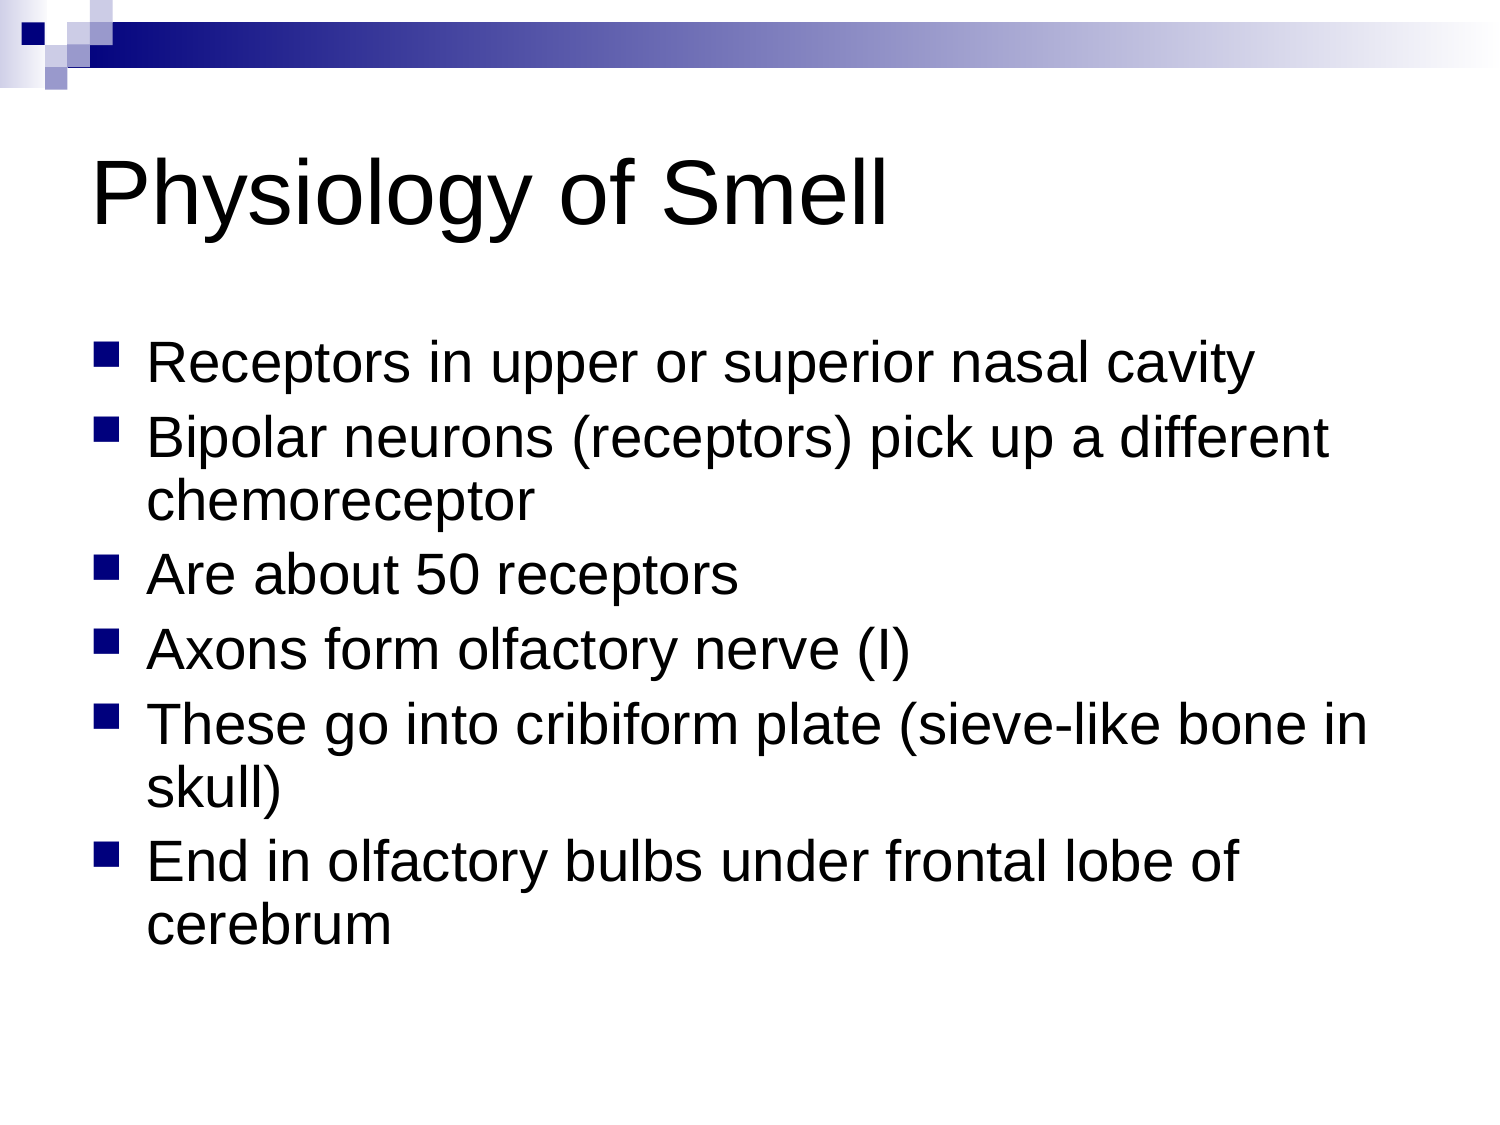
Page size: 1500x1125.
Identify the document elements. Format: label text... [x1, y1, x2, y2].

list Receptors in upper or superior nasal cavity Bipolar neurons (receptors) pick up a different chemoreceptor Are about 50 receptors Axons form olfactory nerve (I) These go into cribiform plate (sieve-like bone in skull) End in olfactory bulbs under frontal lobe of cerebrum [74, 324, 1426, 1026]
title Physiology of Smell [74, 74, 1426, 301]
